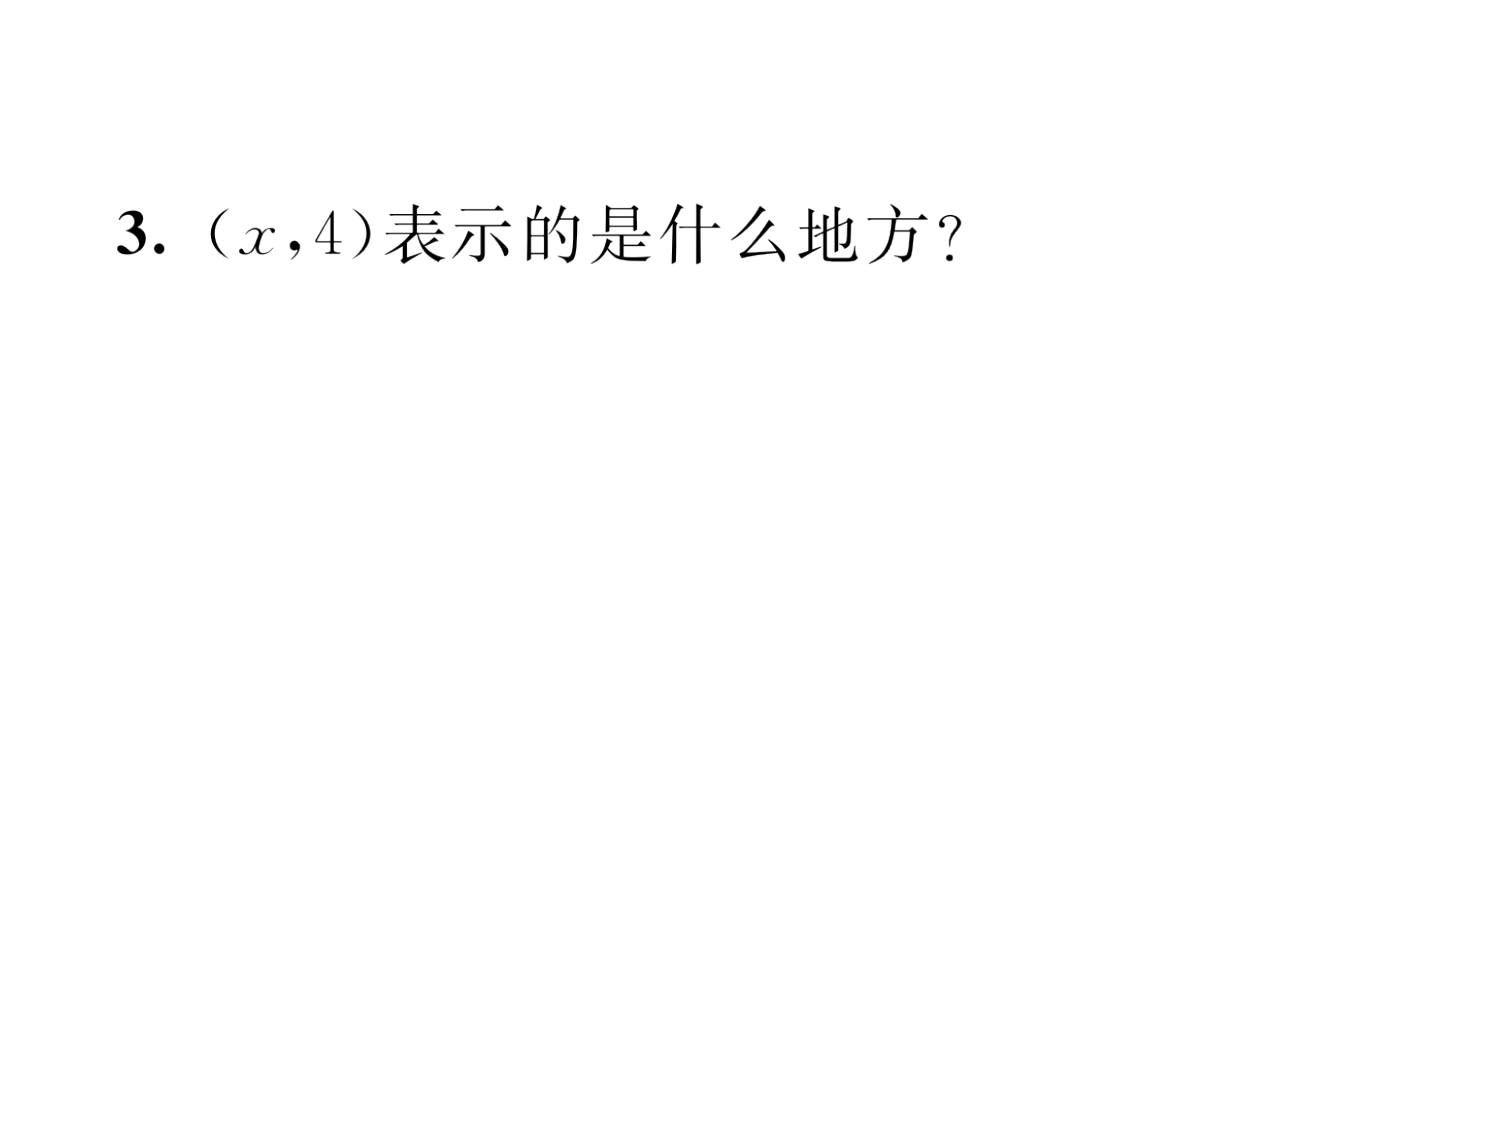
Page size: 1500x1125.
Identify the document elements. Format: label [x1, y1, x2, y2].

picture [112, 184, 1500, 403]
